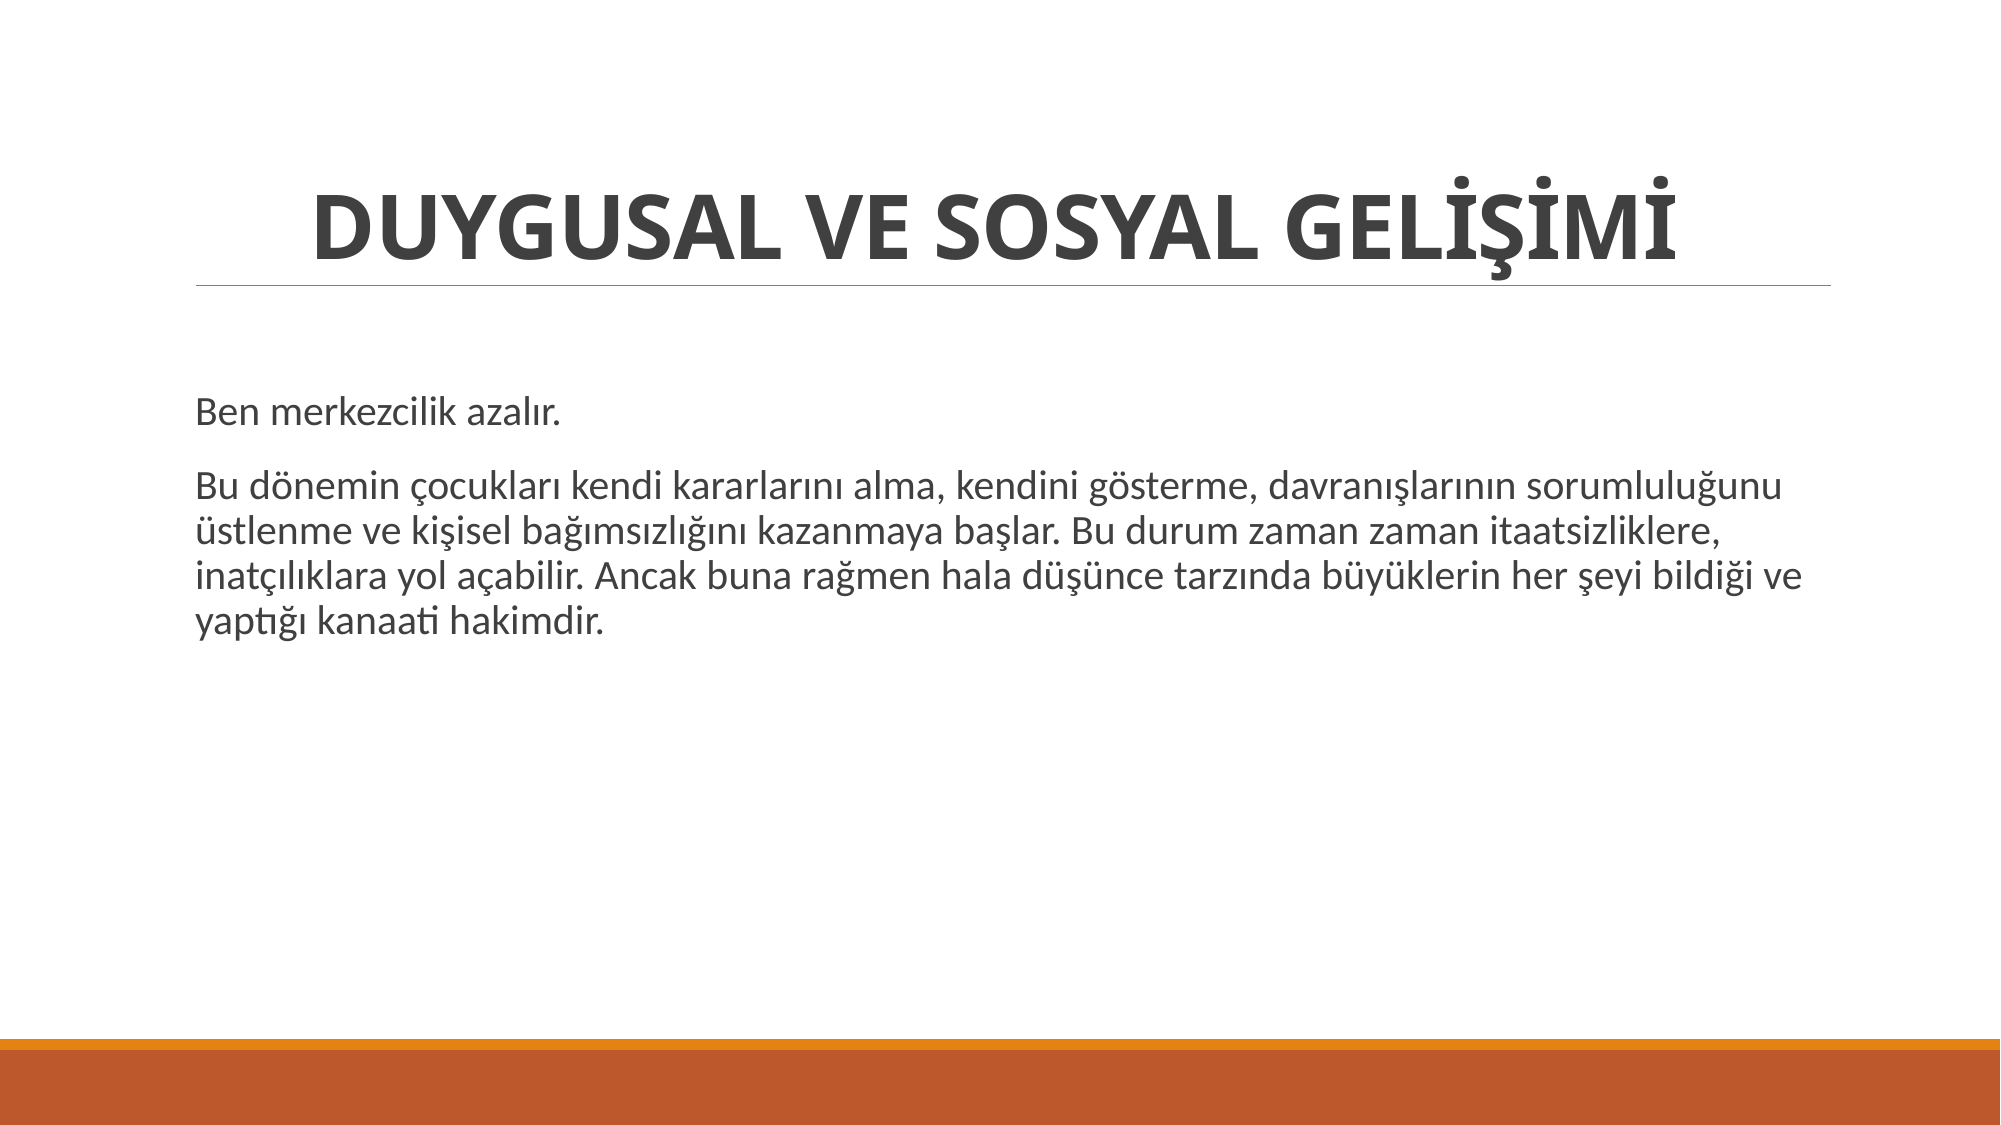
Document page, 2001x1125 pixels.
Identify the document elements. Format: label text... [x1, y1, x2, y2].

title DUYGUSAL VE SOSYAL GELİŞİMİ [180, 47, 1830, 285]
list Ben merkezcilik azalır. Bu dönemin çocukları kendi kararlarını alma, kendini gösterme, davranışlarının sorumluluğunu üstlenme ve kişisel bağımsızlığını kazanmaya başlar. Bu durum zaman zaman itaatsizliklere, inatçılıklara yol açabilir. Ancak buna rağmen hala düşünce tarzında büyüklerin her şeyi bildiği ve yaptığı kanaati hakimdir. [180, 302, 1830, 963]
